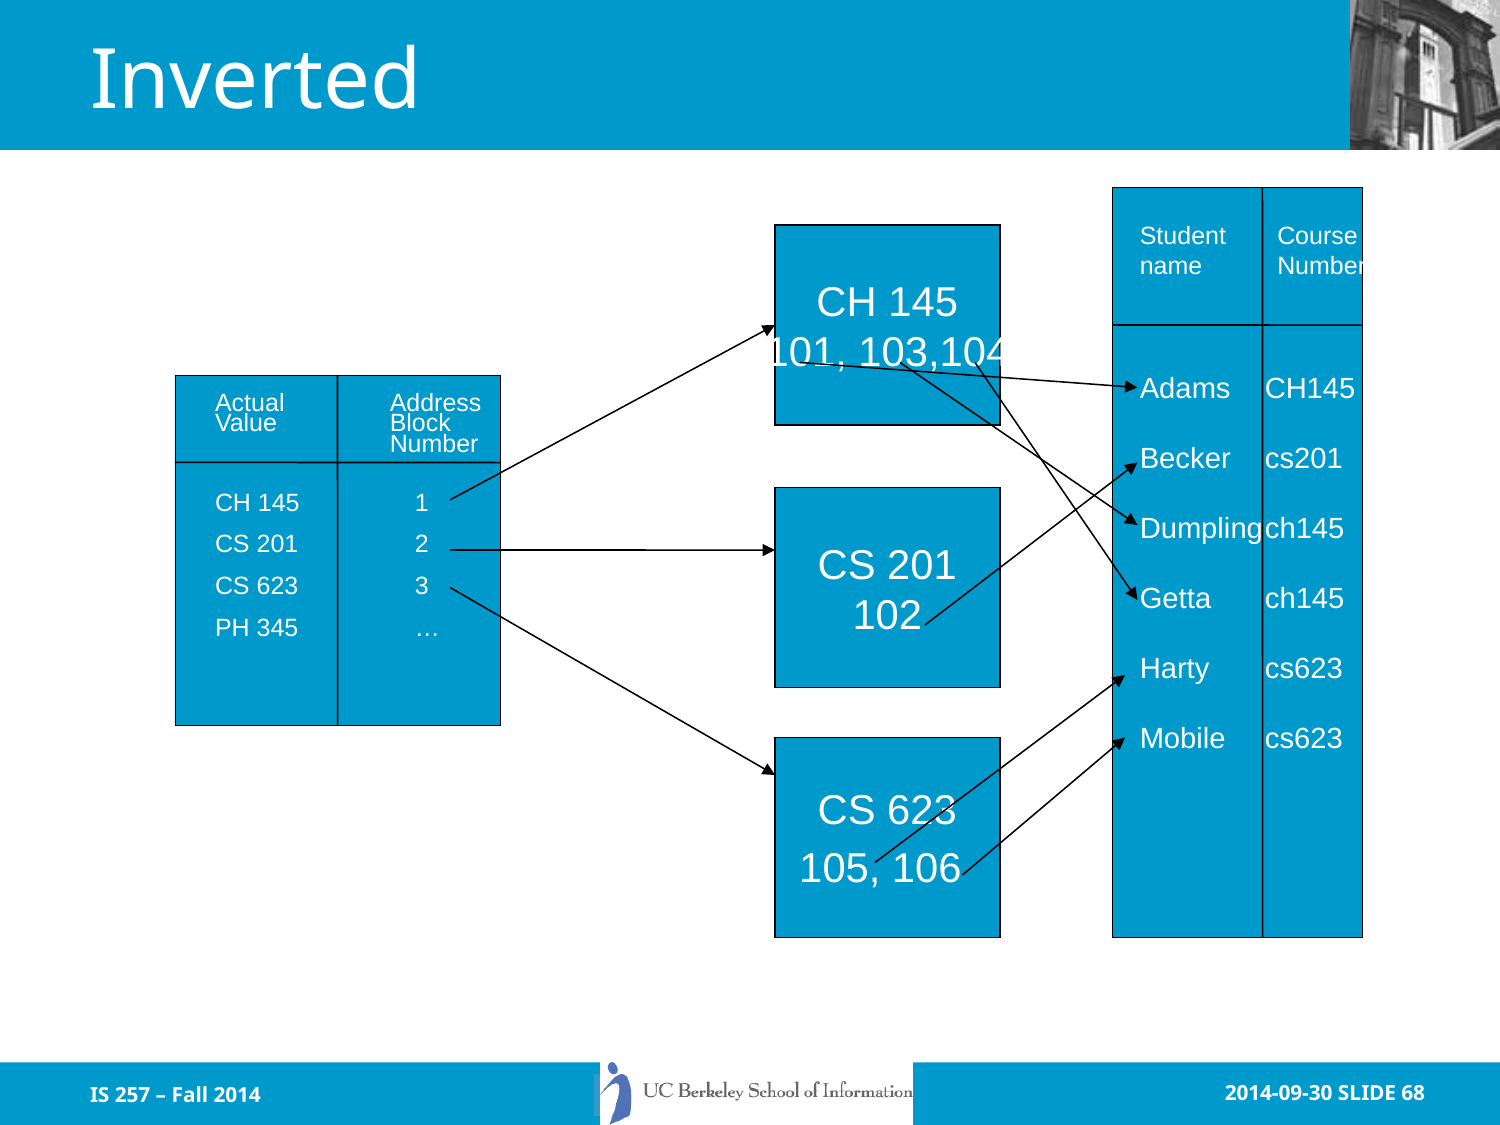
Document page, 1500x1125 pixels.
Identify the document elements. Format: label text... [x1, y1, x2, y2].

title Inverted [75, 0, 1350, 150]
picture [1351, 0, 1500, 150]
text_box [174, 187, 1382, 938]
slide_number IS 257 – Fall 2014 [75, 1062, 388, 1125]
picture [594, 1062, 912, 1125]
